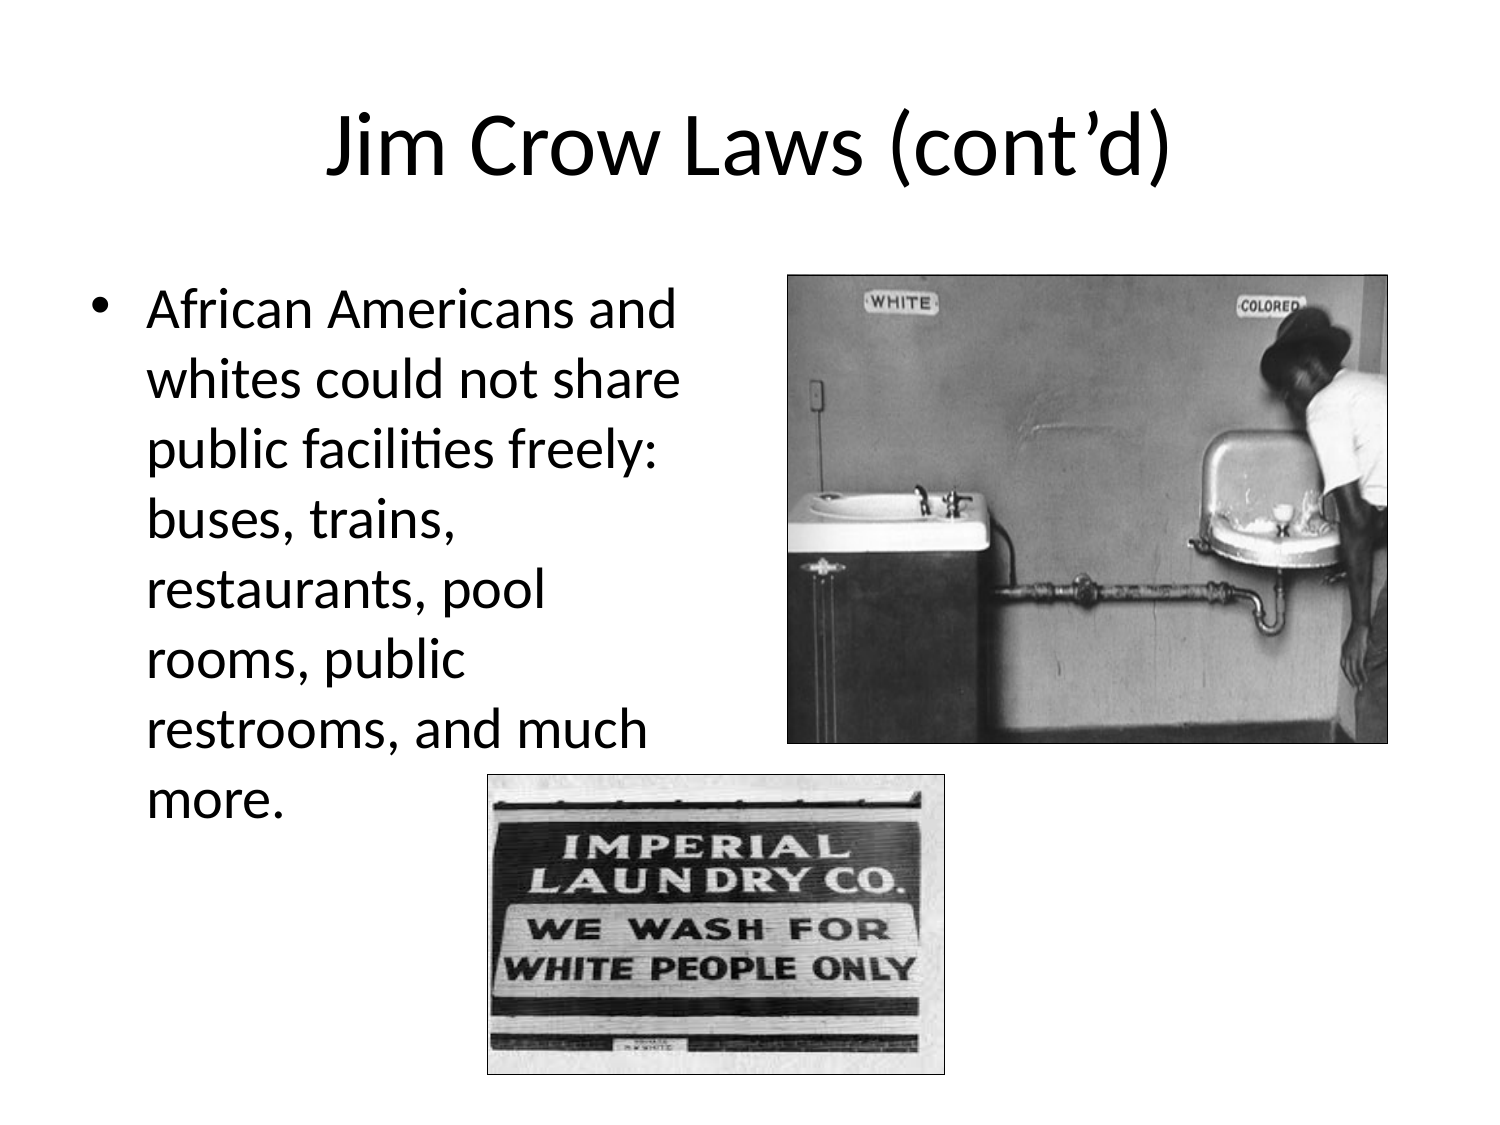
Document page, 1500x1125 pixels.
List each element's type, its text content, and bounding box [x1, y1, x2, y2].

list African Americans and whites could not share public facilities freely: buses, trains, restaurants, pool rooms, public restrooms, and much more. [75, 262, 738, 1005]
title Jim Crow Laws (cont’d) [75, 45, 1425, 233]
picture [787, 274, 1388, 744]
picture [487, 774, 945, 1076]
